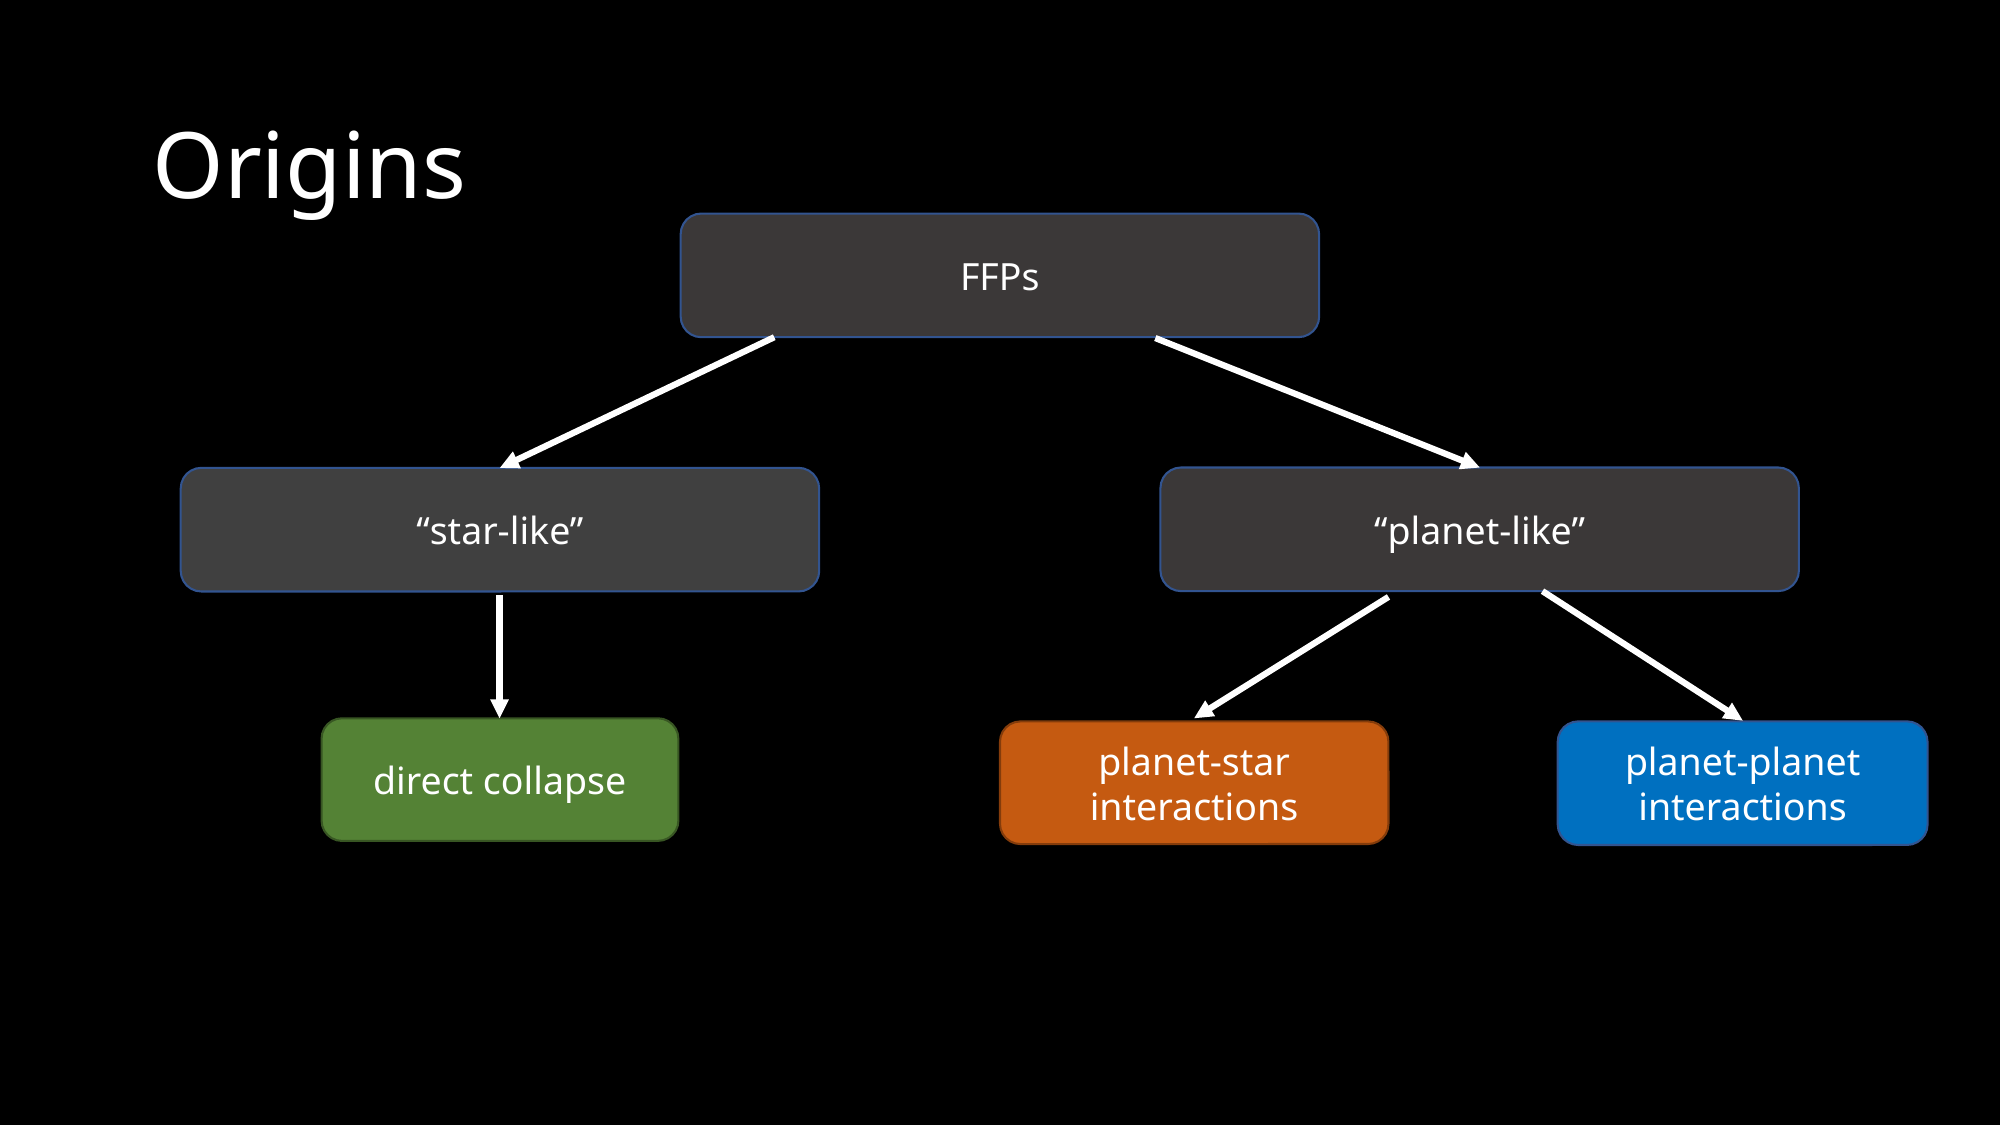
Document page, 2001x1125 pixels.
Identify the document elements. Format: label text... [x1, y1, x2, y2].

title Origins [137, 59, 1863, 278]
text_box FFPs [679, 212, 1321, 339]
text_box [1194, 596, 1389, 719]
text_box planet-star interactions [998, 720, 1390, 846]
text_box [1542, 591, 1743, 721]
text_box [499, 337, 775, 468]
text_box direct collapse [320, 717, 680, 842]
text_box “star-like” [179, 466, 821, 593]
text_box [1155, 337, 1480, 468]
text_box “planet-like” [1159, 466, 1800, 593]
text_box planet-planet interactions [1556, 720, 1929, 847]
